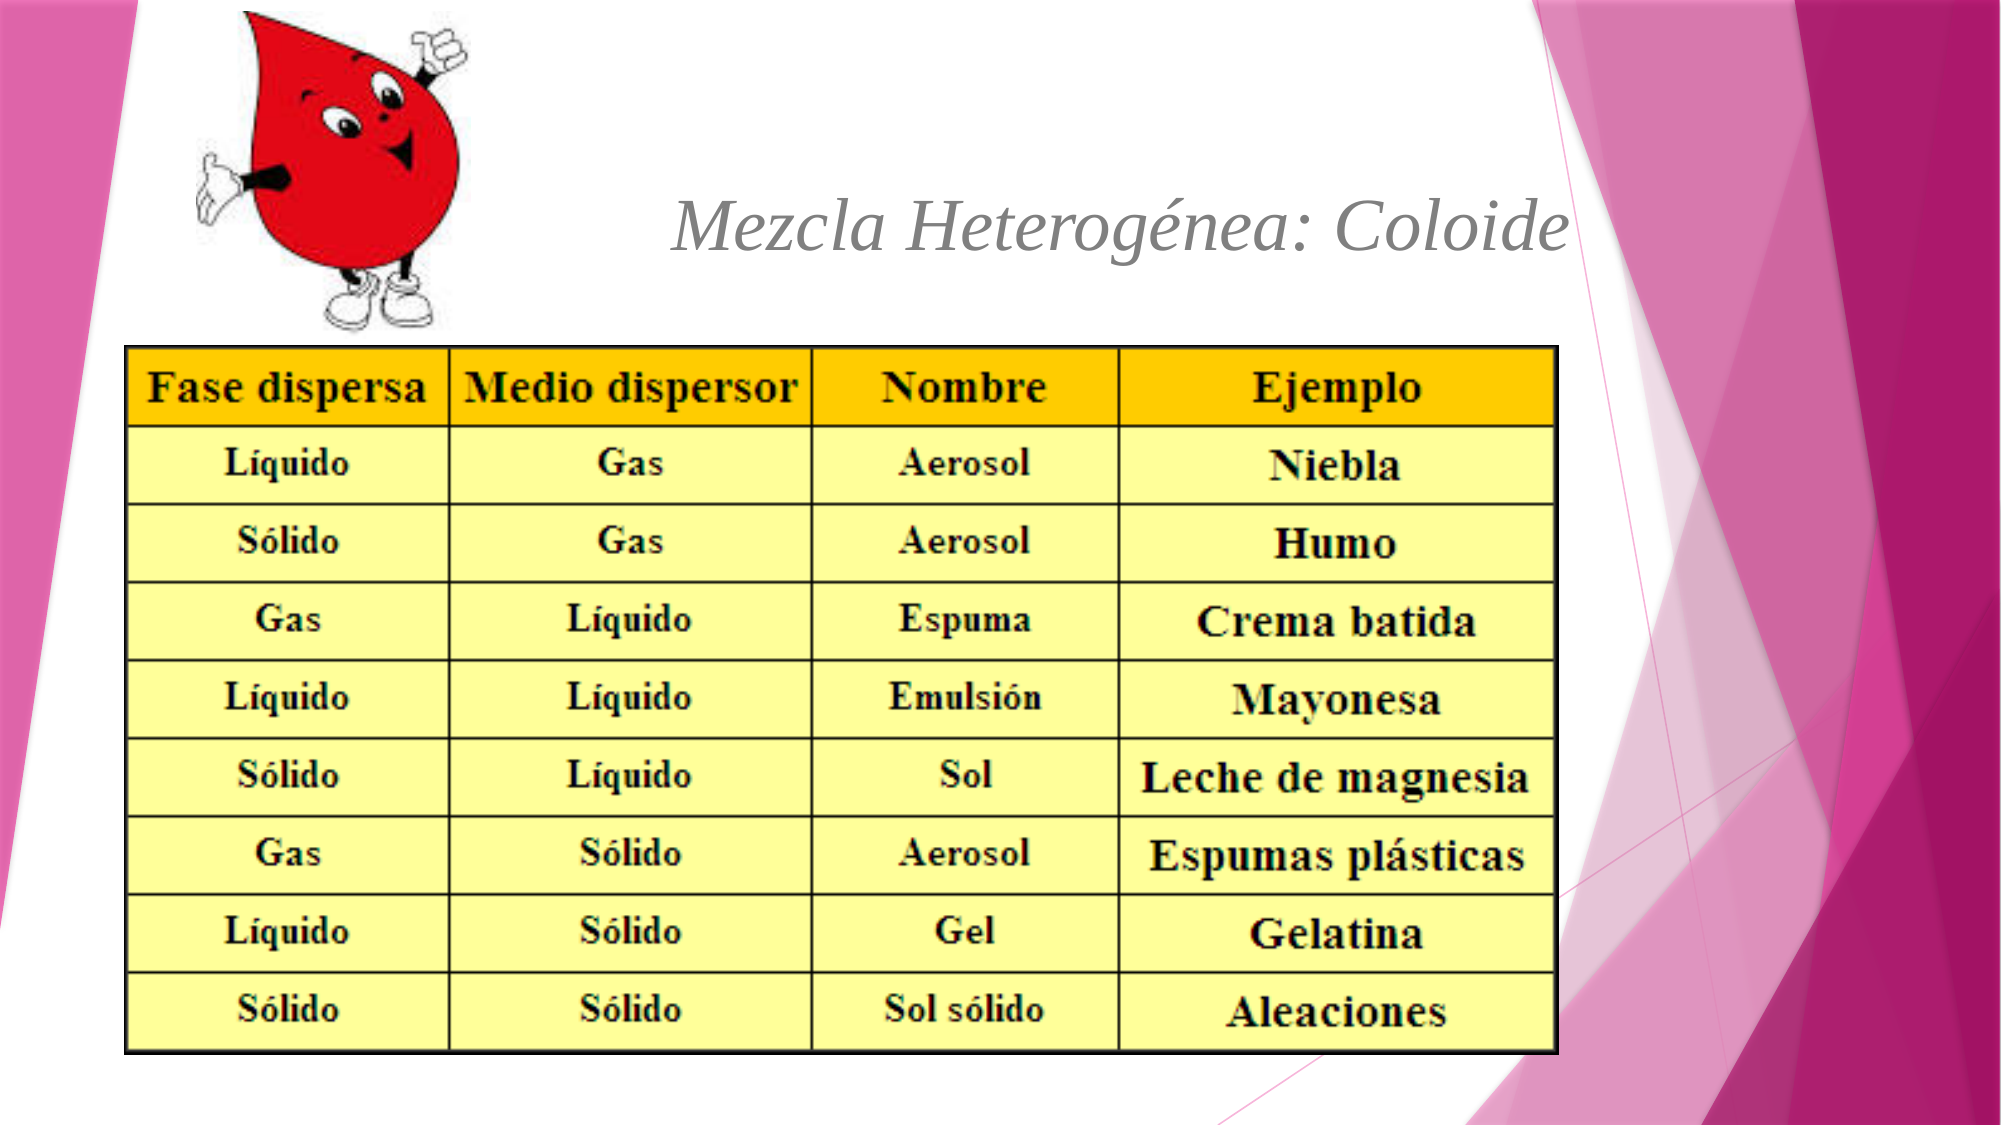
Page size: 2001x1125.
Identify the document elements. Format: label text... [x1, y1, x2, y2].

picture [196, 10, 472, 340]
picture [124, 345, 1560, 1056]
text_box [25, 0, 917, 230]
subtitle Mezcla Heterogénea: Coloide [476, 168, 1587, 349]
